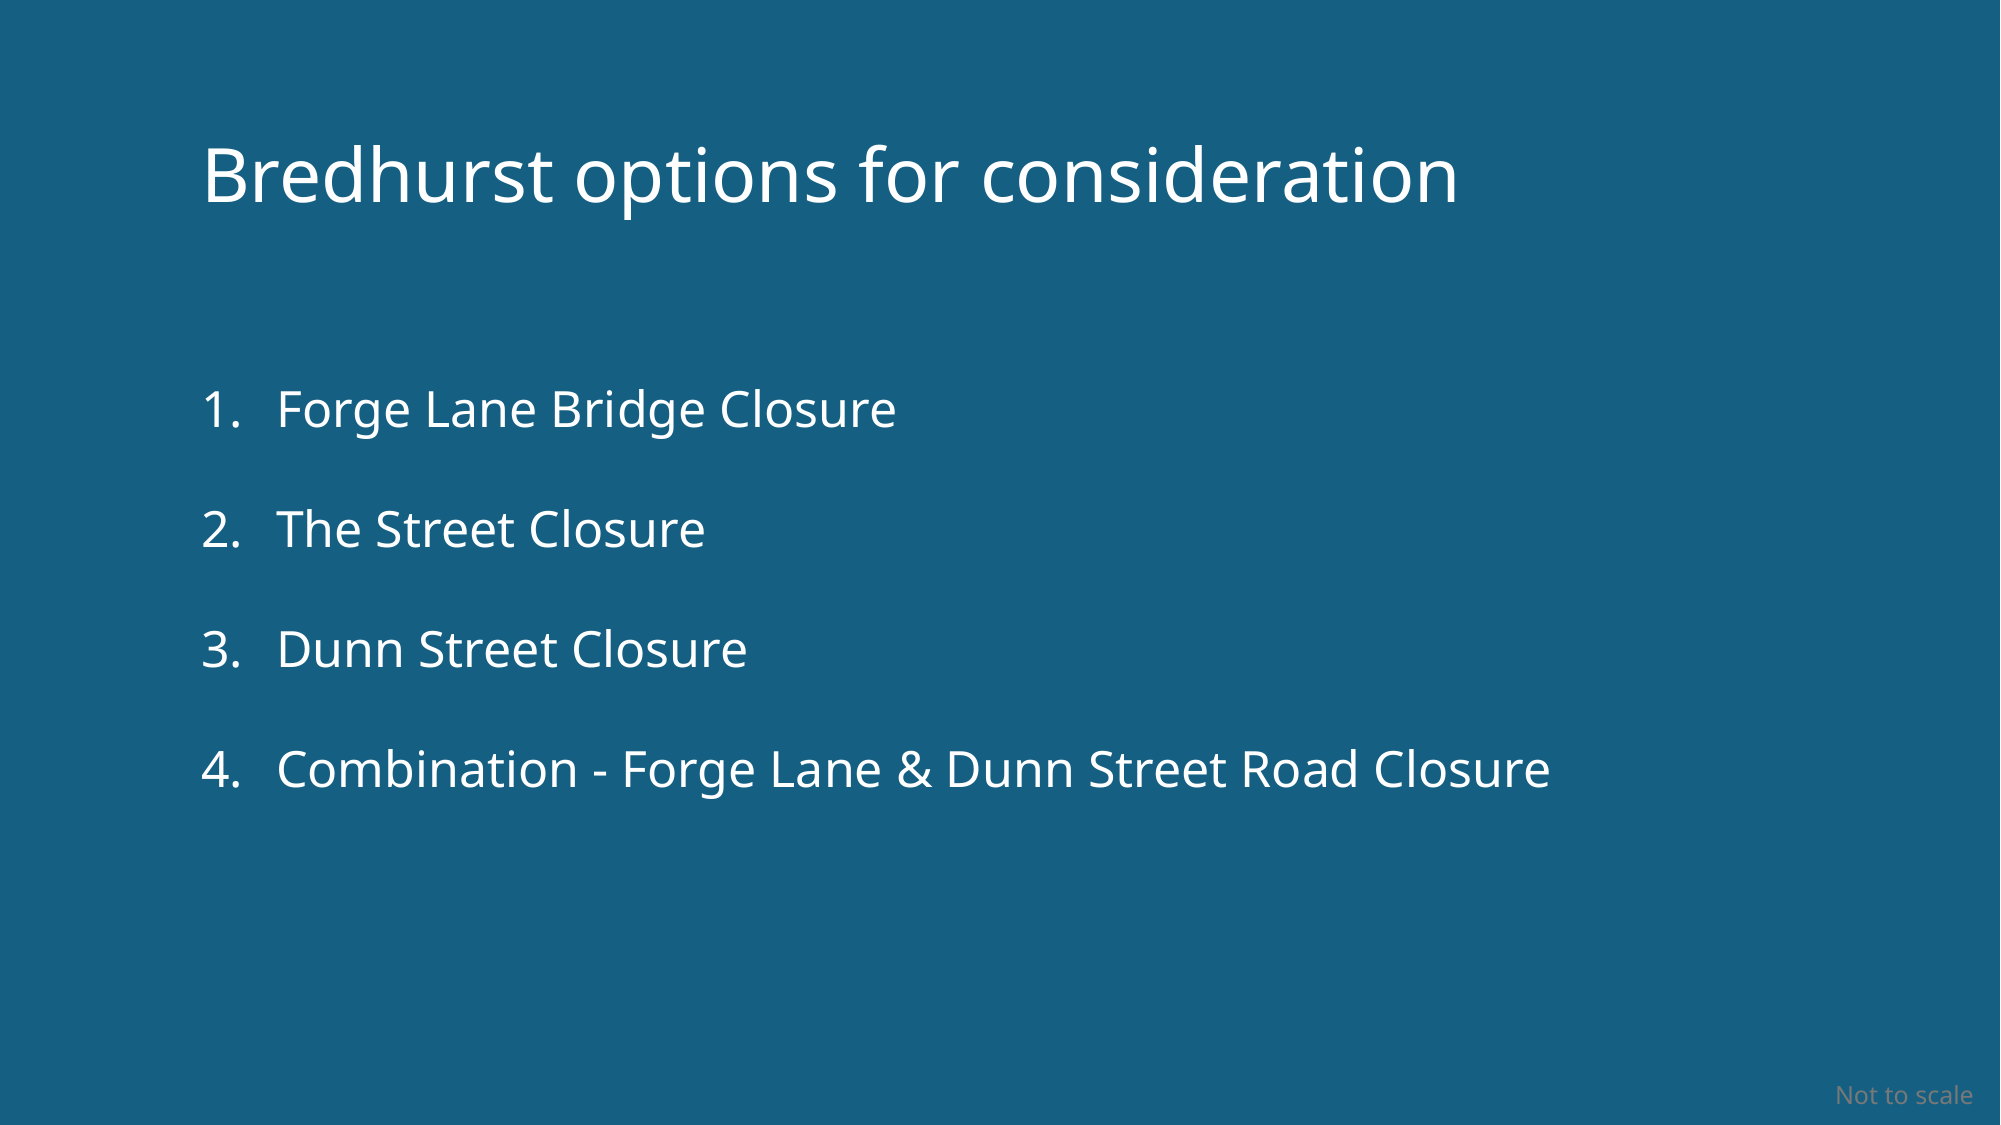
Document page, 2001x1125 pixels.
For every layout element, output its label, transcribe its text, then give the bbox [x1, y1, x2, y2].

text_box Bredhurst options for consideration Forge Lane Bridge Closure The Street Closure Dunn Street Closure Combination - Forge Lane & Dunn Street Road Closure [186, 120, 1833, 806]
footer Not to scale [1809, 1065, 2000, 1125]
